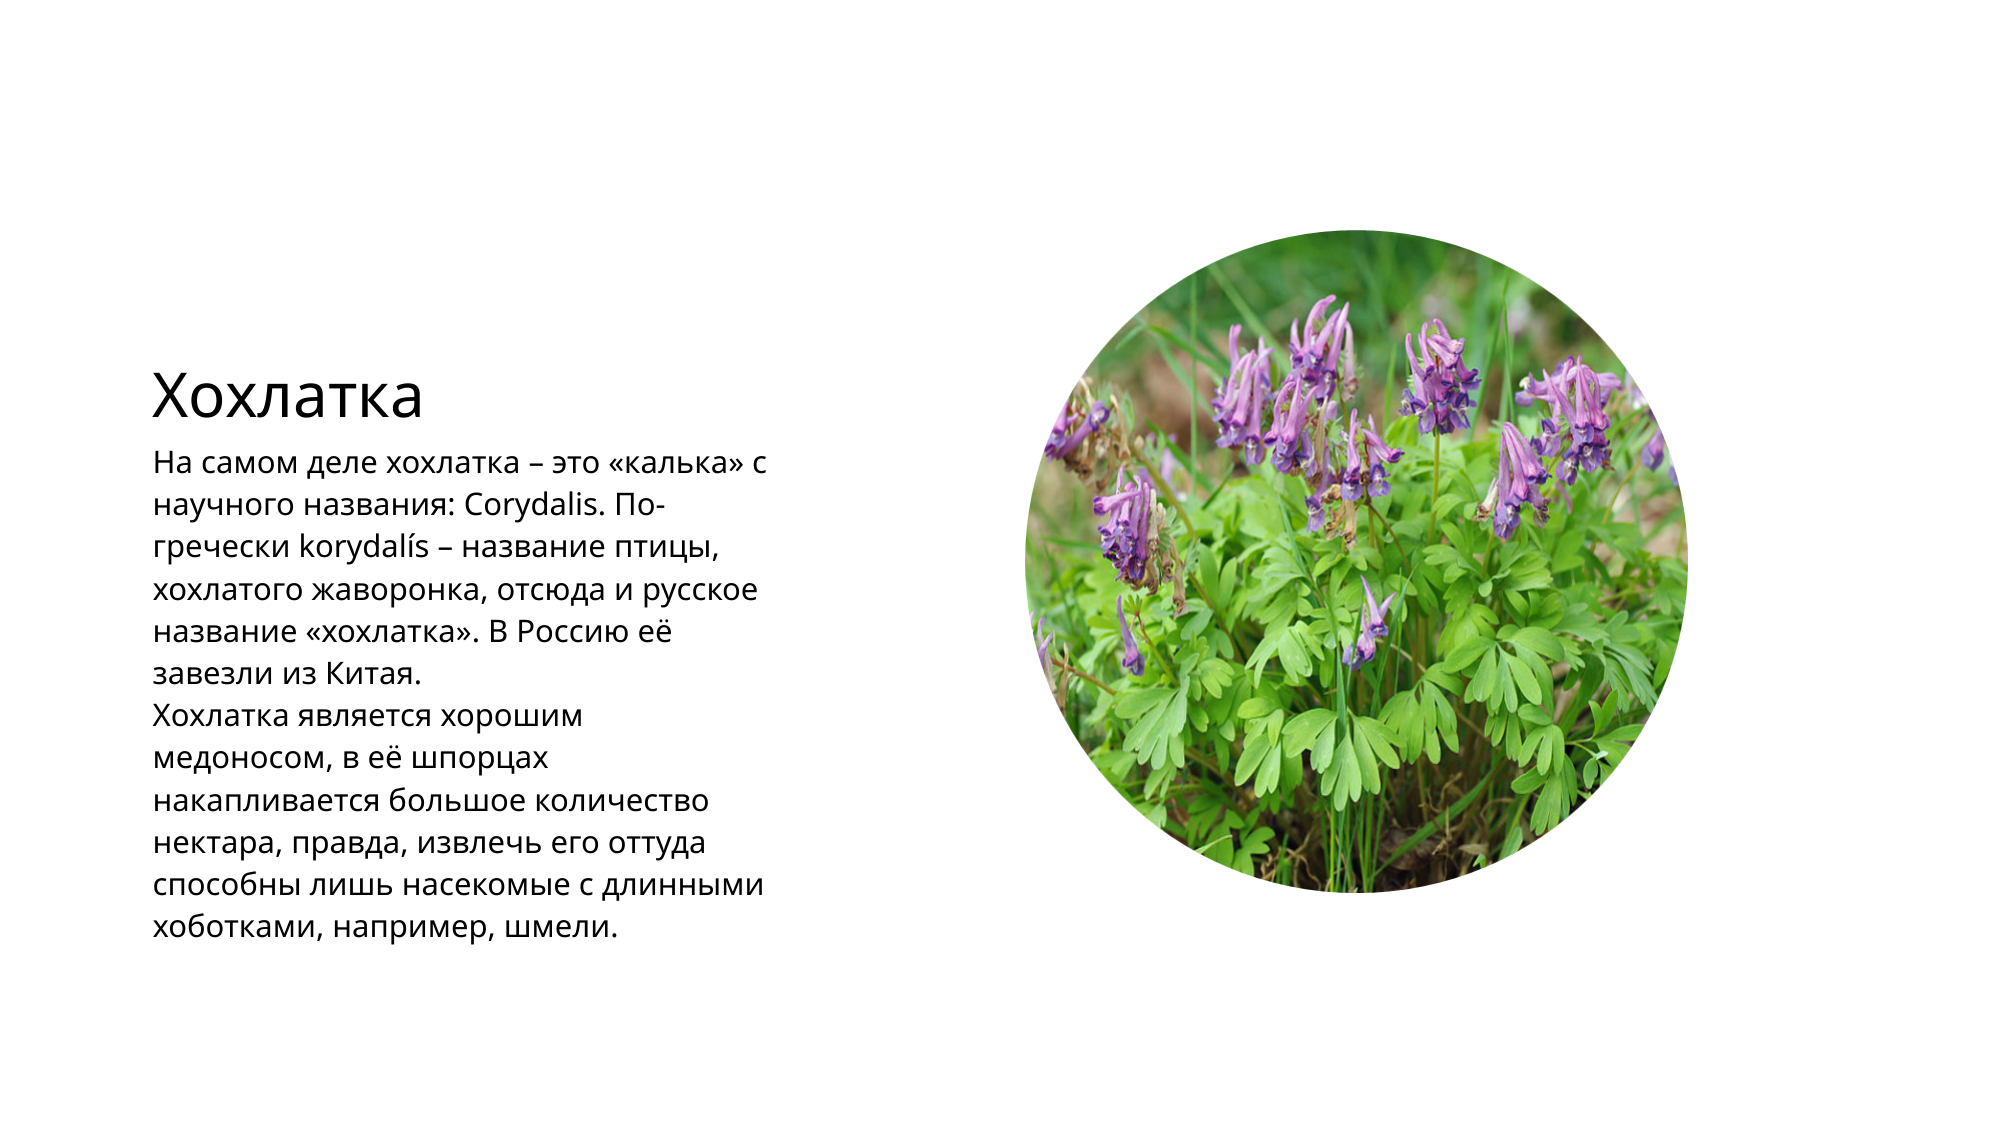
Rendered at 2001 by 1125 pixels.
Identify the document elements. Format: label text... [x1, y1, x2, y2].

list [1025, 230, 1688, 893]
list Хохлатка На самом деле хохлатка – это «калька» с научного названия: Corydalis. По-гречески korydalís – название птицы, хохлатого жаворонка, отсюда и русское название «хохлатка». В Россию её завезли из Китая. Хохлатка является хорошим медоносом, в её шпорцах накапливается большое количество нектара, правда, извлечь его оттуда способны лишь насекомые с длинными хоботками, например, шмели. [137, 337, 783, 963]
